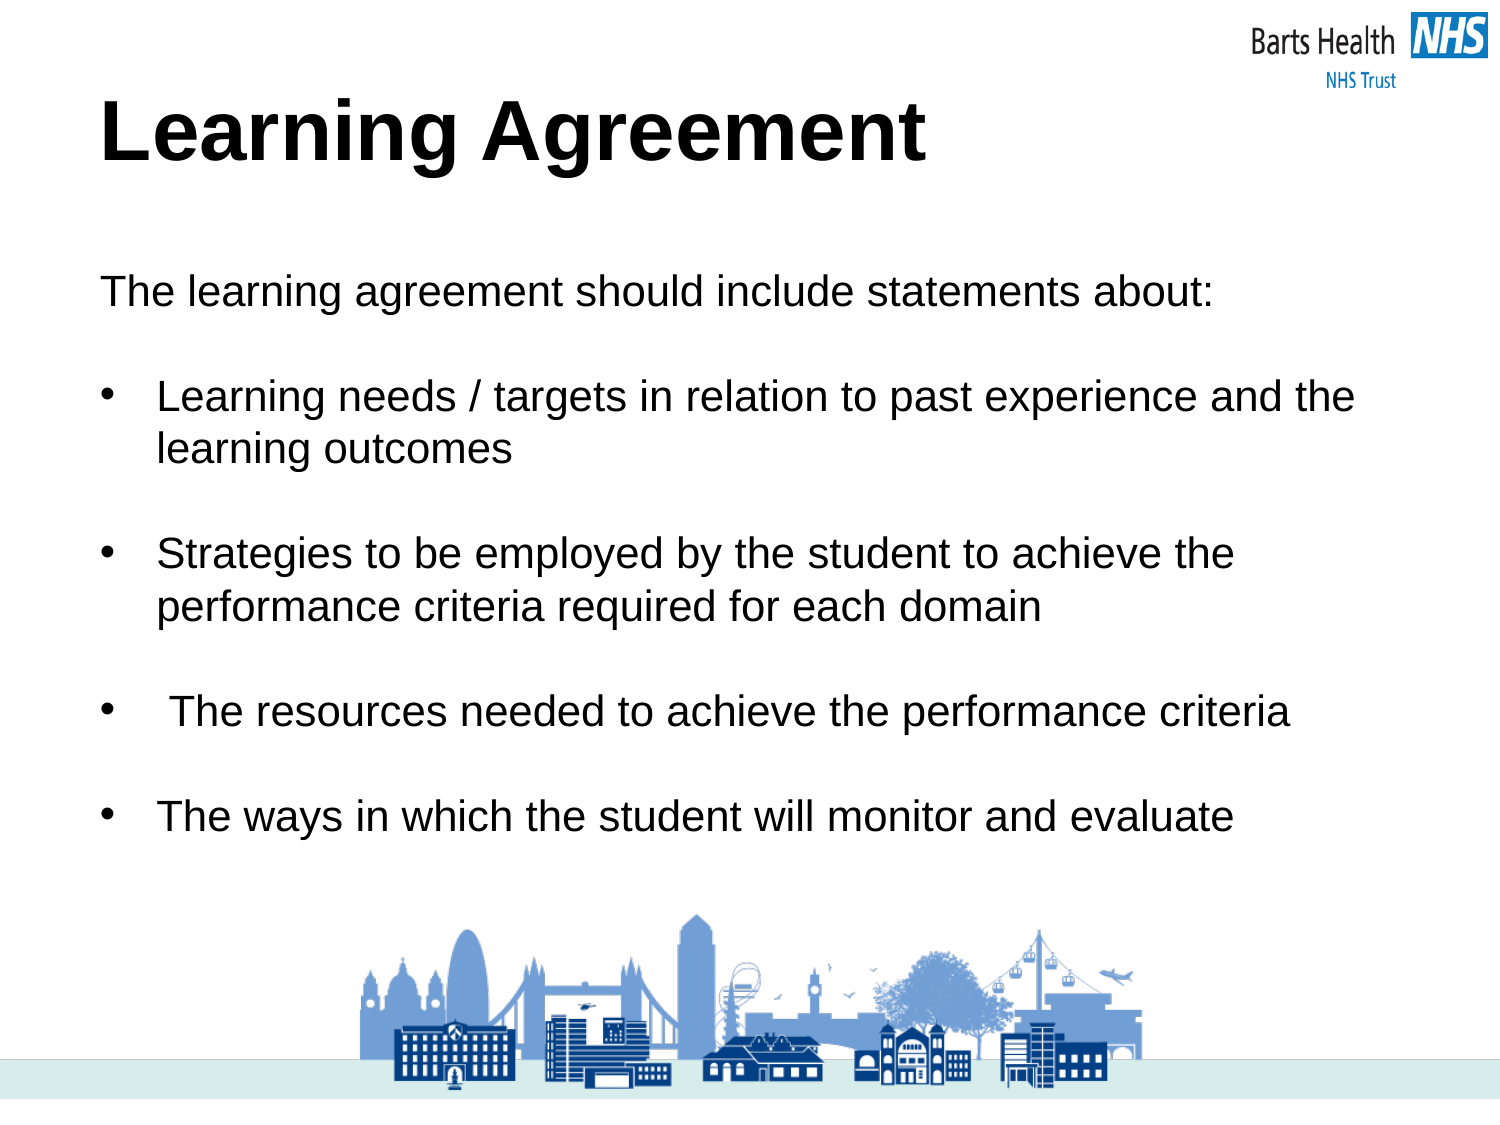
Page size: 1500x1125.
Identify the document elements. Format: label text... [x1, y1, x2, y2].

picture [1249, 12, 1488, 88]
title Learning Agreement [99, 75, 1393, 179]
list The learning agreement should include statements about: Learning needs / targets in relation to past experience and the learning outcomes Strategies to be employed by the student to achieve the performance criteria required for each domain The resources needed to achieve the performance criteria The ways in which the student will monitor and evaluate [99, 262, 1393, 899]
picture [0, 913, 1500, 1125]
